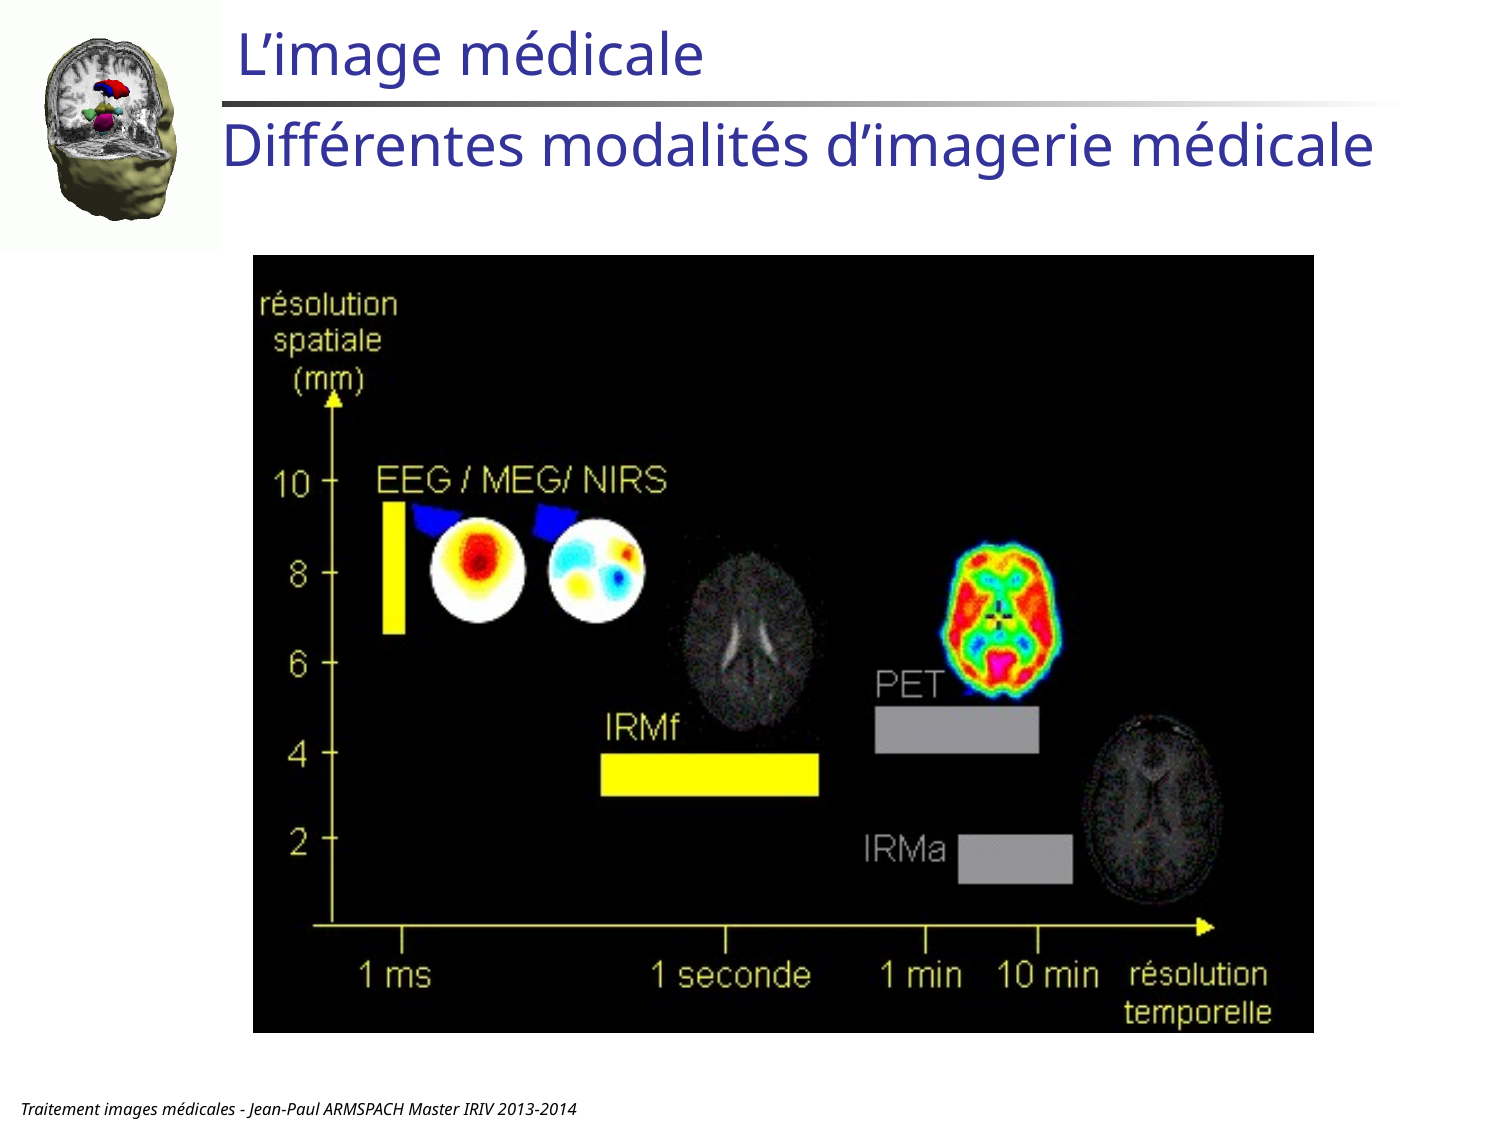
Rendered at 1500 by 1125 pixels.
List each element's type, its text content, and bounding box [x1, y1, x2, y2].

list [253, 255, 1314, 1033]
picture [0, 0, 222, 250]
footer Traitement images médicales - Jean-Paul ARMSPACH Master IRIV 2013-2014 [5, 1105, 774, 1125]
title L’image médicale [221, 0, 1500, 95]
text_box Différentes modalités d’imagerie médicale [206, 113, 1500, 185]
